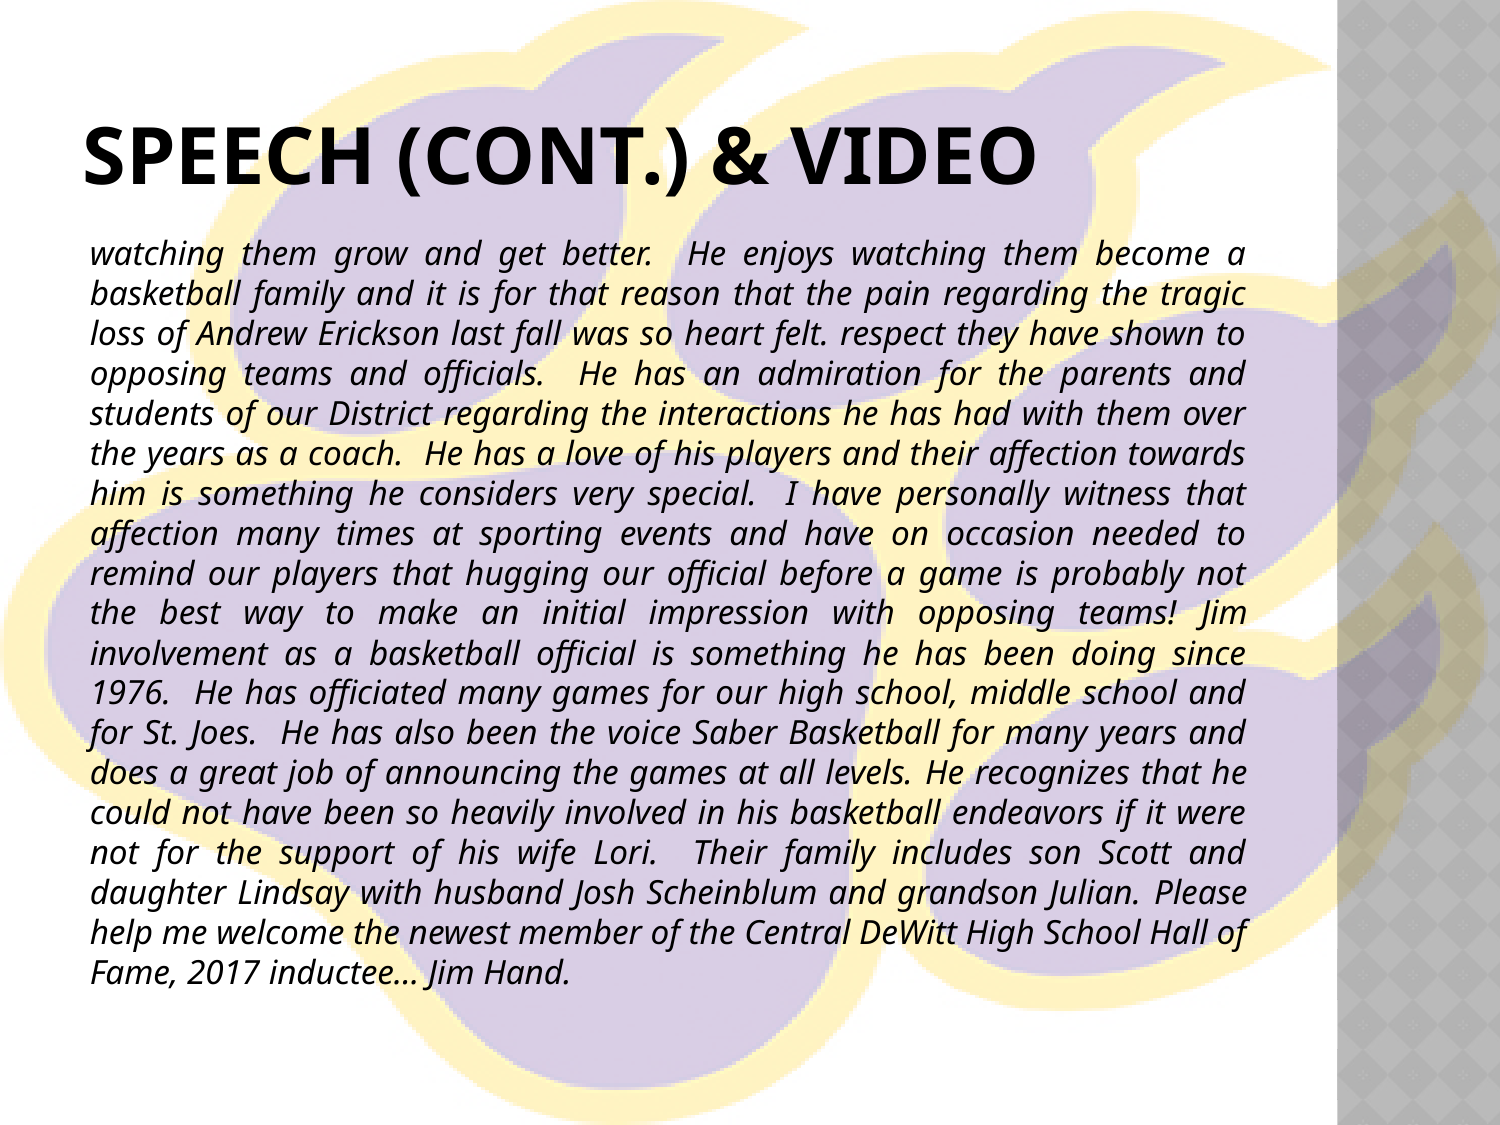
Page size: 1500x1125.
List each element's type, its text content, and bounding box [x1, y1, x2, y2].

list watching them grow and get better. He enjoys watching them become a basketball family and it is for that reason that the pain regarding the tragic loss of Andrew Erickson last fall was so heart felt. respect they have shown to opposing teams and officials. He has an admiration for the parents and students of our District regarding the interactions he has had with them over the years as a coach. He has a love of his players and their affection towards him is something he considers very special. I have personally witness that affection many times at sporting events and have on occasion needed to remind our players that hugging our official before a game is probably not the best way to make an initial impression with opposing teams! Jim involvement as a basketball official is something he has been doing since 1976. He has officiated many games for our high school, middle school and for St. Joes. He has also been the voice Saber Basketball for many years and does a great job of announcing the games at all levels. He recognizes that he could not have been so heavily involved in his basketball endeavors if it were not for the support of his wife Lori. Their family includes son Scott and daughter Lindsay with husband Josh Scheinblum and grandson Julian. Please help me welcome the newest member of the Central DeWitt High School Hall of Fame, 2017 inductee… Jim Hand. [75, 224, 1263, 1020]
title Speech (cont.) & video [75, 12, 1263, 200]
